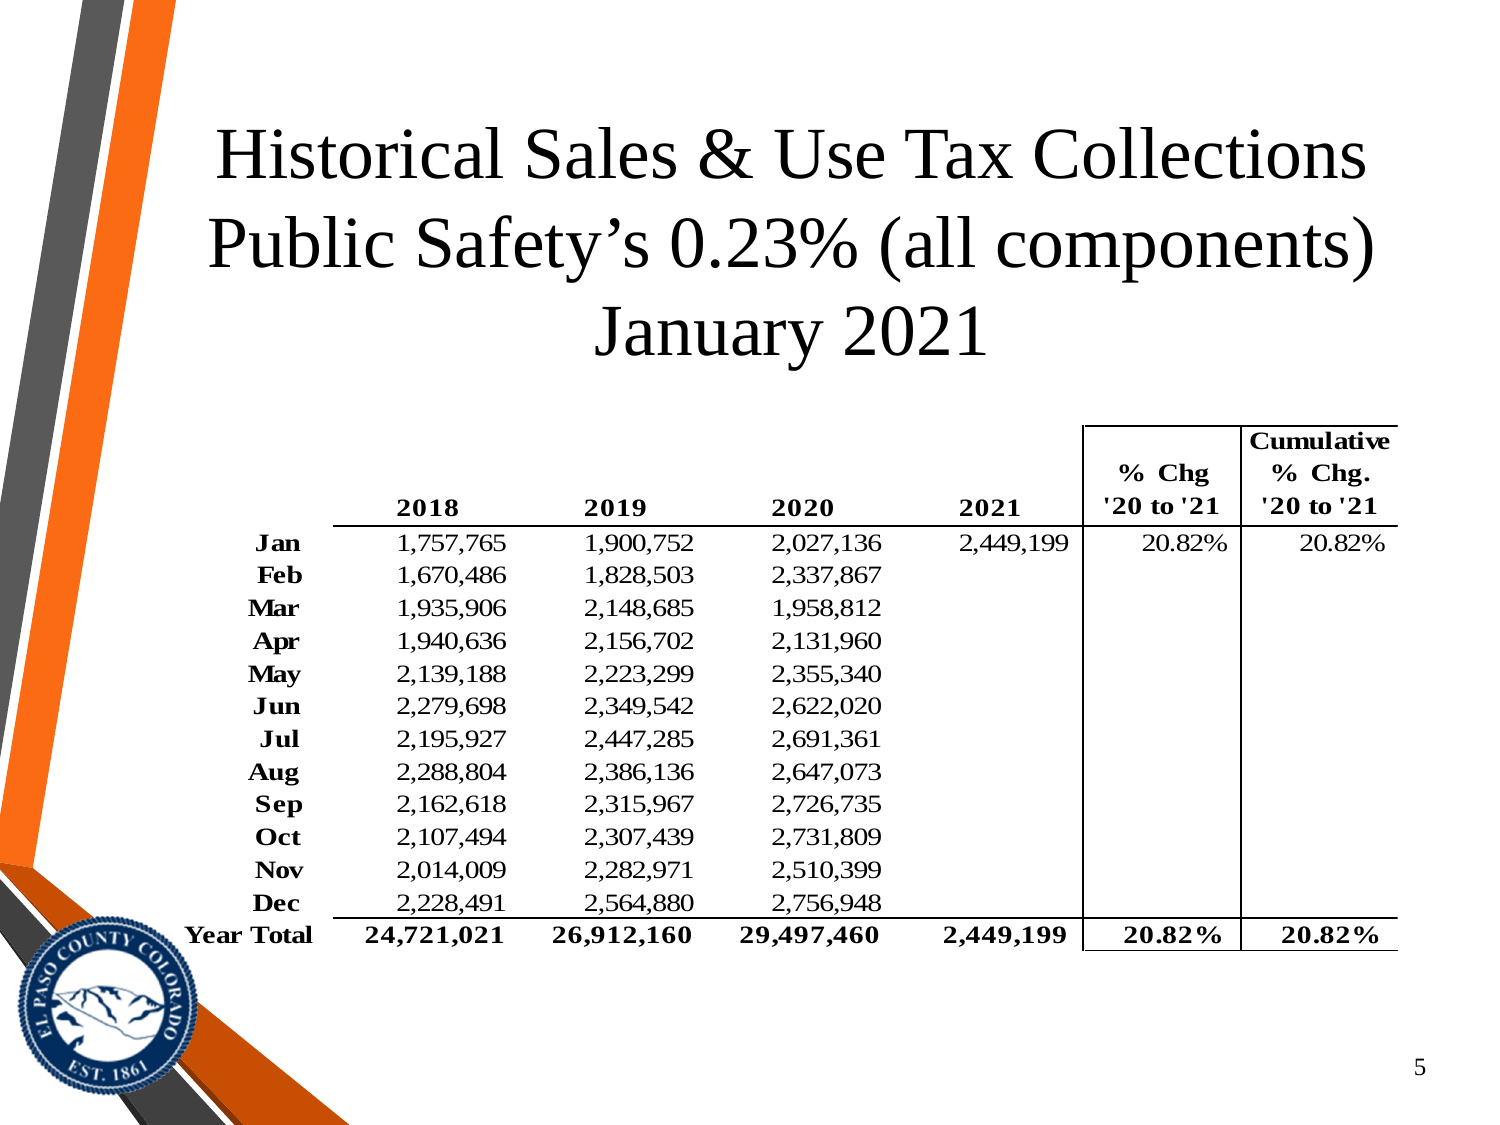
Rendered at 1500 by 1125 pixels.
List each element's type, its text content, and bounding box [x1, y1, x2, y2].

picture [16, 914, 199, 1096]
title Historical Sales & Use Tax Collections Public Safety’s 0.23% (all components) January 2021 [161, 75, 1425, 400]
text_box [160, 424, 1401, 953]
slide_number 5 [1371, 1037, 1442, 1095]
